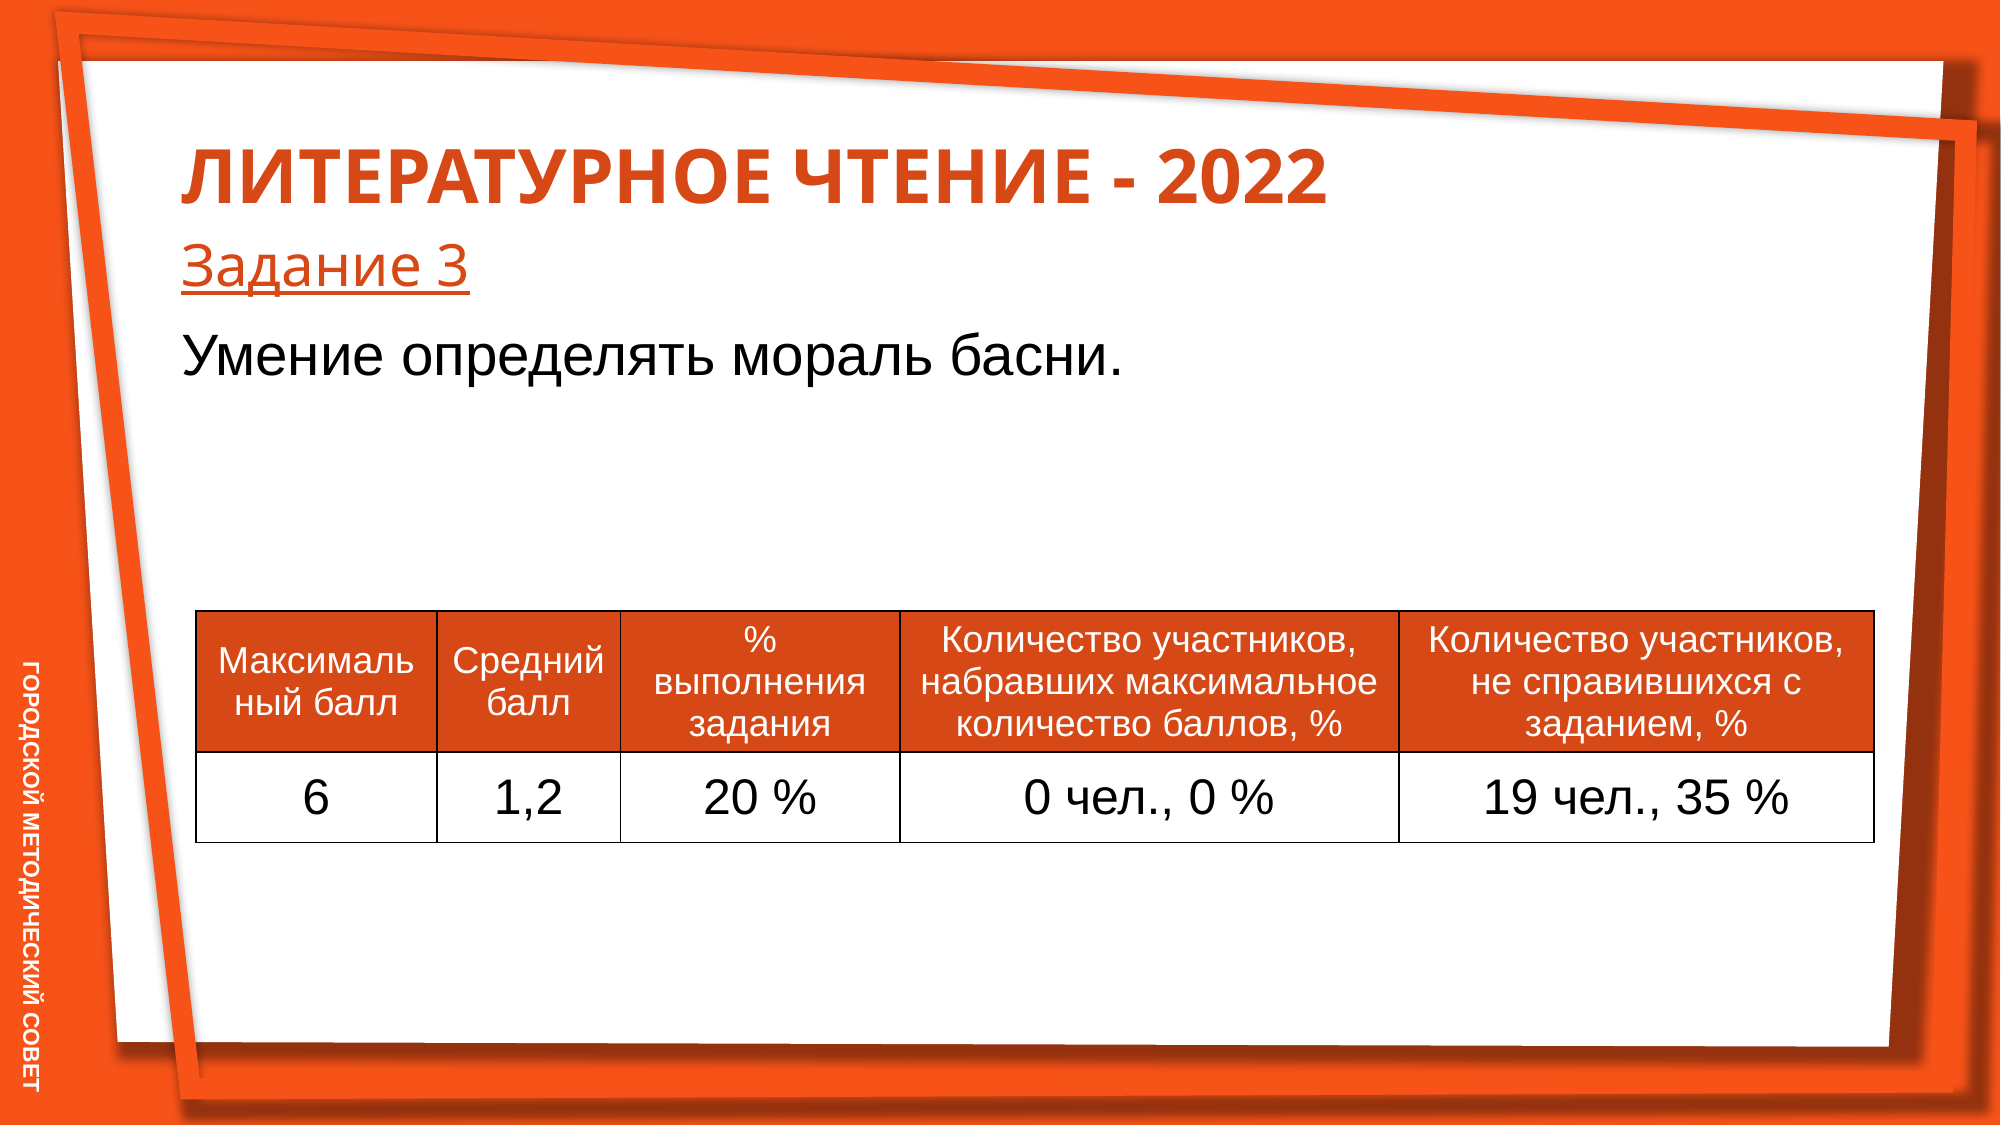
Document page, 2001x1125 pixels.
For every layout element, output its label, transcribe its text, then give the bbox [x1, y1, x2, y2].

table_header % выполнения задания [621, 612, 899, 751]
table_header Количество участников, не справившихся с заданием, % [1400, 612, 1873, 751]
table_header Максимальный балл [197, 612, 436, 751]
text_box Умение определять мораль басни. [166, 309, 1898, 416]
table_cell 20 % [621, 753, 899, 842]
table_cell 0 чел., 0 % [901, 753, 1398, 842]
table_cell 6 [197, 753, 436, 842]
table_header Средний балл [438, 612, 620, 751]
text_box Задание 3 [166, 220, 597, 309]
table_cell 1,2 [438, 753, 620, 842]
table_header Количество участников, набравших максимальное количество баллов, % [901, 612, 1398, 751]
text_box ЛИТЕРАТУРНОЕ ЧТЕНИЕ - 2022 [166, 121, 1404, 227]
table_cell 19 чел., 35 % [1400, 753, 1873, 842]
